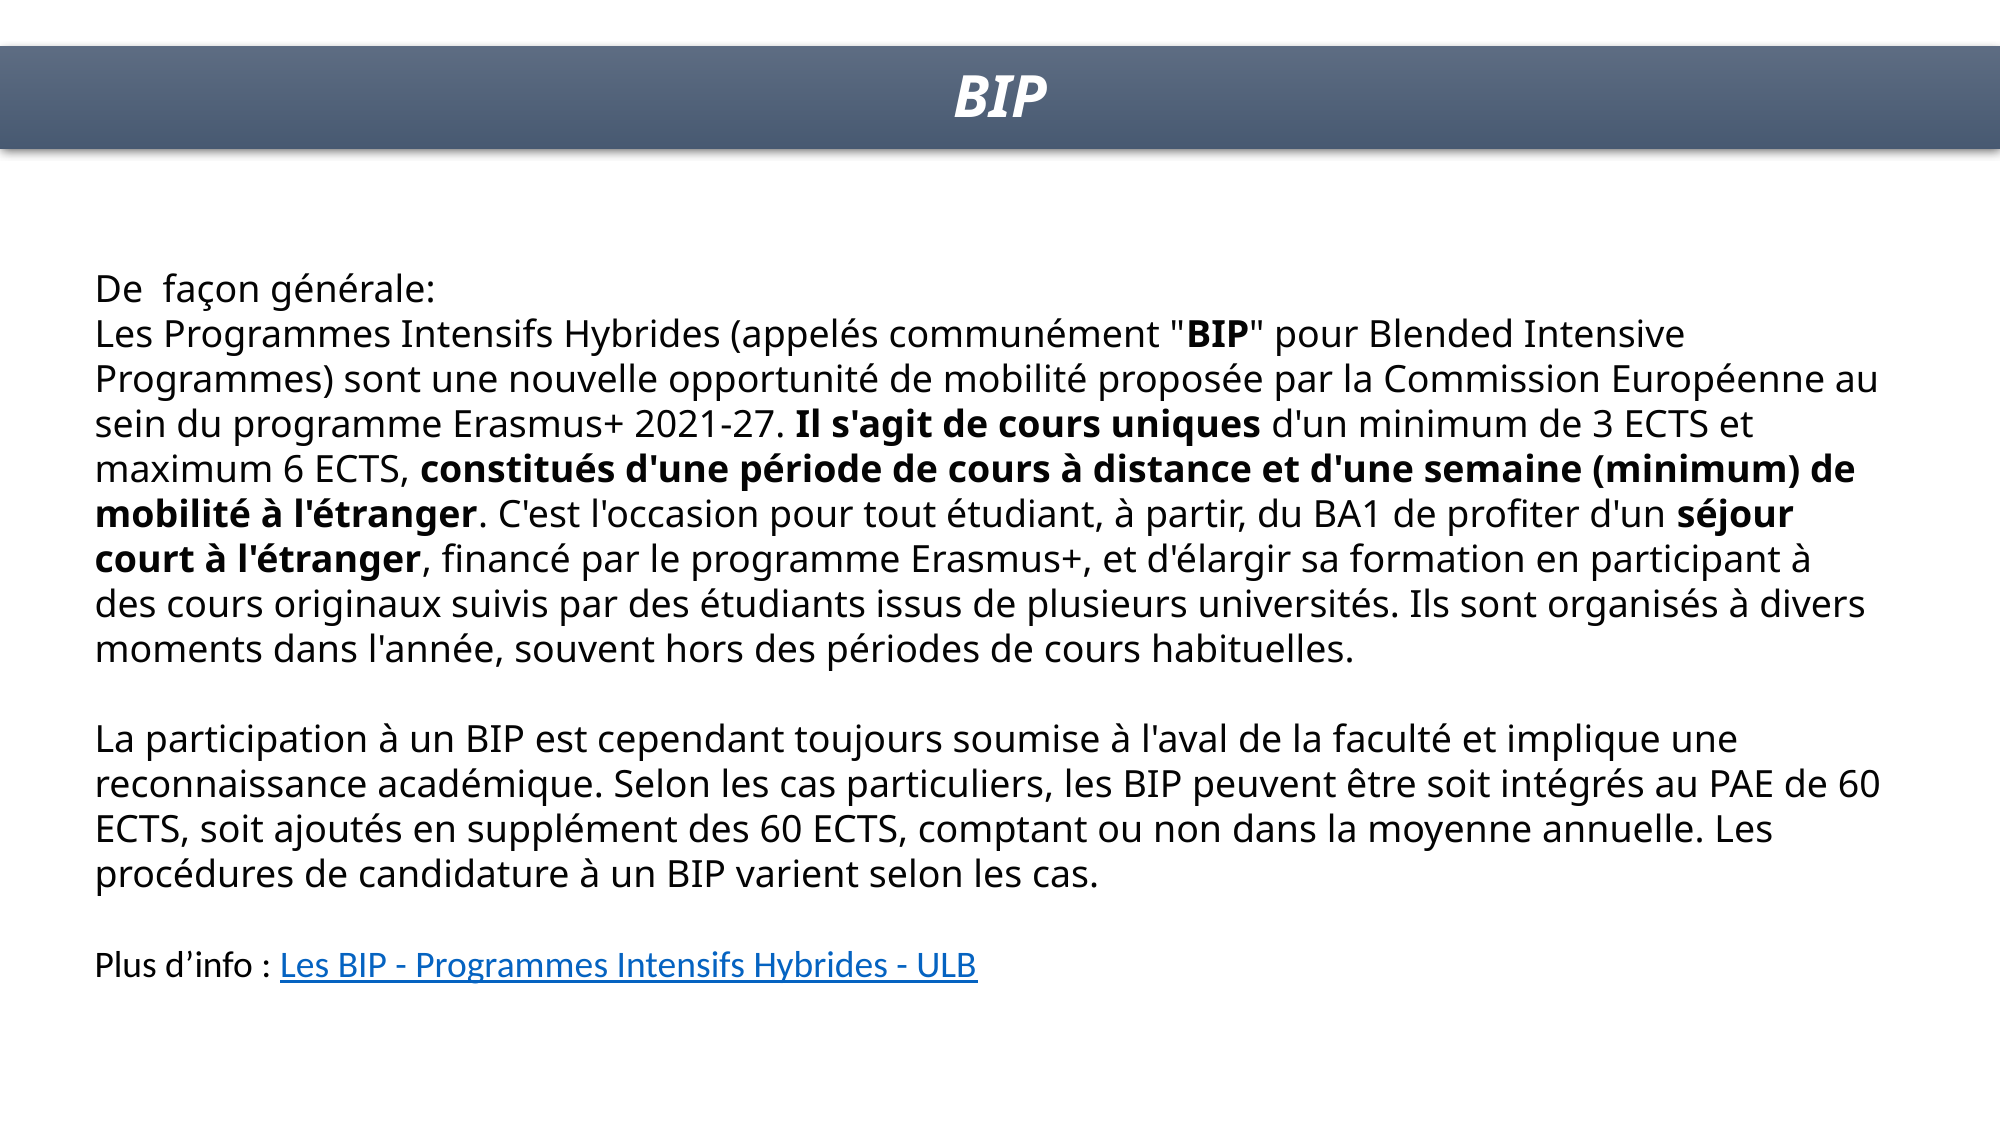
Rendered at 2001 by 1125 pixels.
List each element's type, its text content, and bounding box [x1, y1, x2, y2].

text_box De façon générale: Les Programmes Intensifs Hybrides (appelés communément "BIP" pour Blended Intensive Programmes) sont une nouvelle opportunité de mobilité proposée par la Commission Européenne au sein du programme Erasmus+ 2021-27. Il s'agit de cours uniques d'un minimum de 3 ECTS et maximum 6 ECTS, constitués d'une période de cours à distance et d'une semaine (minimum) de mobilité à l'étranger. C'est l'occasion pour tout étudiant, à partir, du BA1 de profiter d'un séjour court à l'étranger, financé par le programme Erasmus+, et d'élargir sa formation en participant à des cours originaux suivis par des étudiants issus de plusieurs universités. Ils sont organisés à divers moments dans l'année, souvent hors des périodes de cours habituelles. La participation à un BIP est cependant toujours soumise à l'aval de la faculté et implique une reconnaissance académique. Selon les cas particuliers, les BIP peuvent être soit intégrés au PAE de 60 ECTS, soit ajoutés en supplément des 60 ECTS, comptant ou non dans la moyenne annuelle. Les procédures de candidature à un BIP varient selon les cas. Plus d’info : Les BIP - Programmes Intensifs Hybrides - ULB [79, 212, 1899, 993]
text_box BIP [0, 46, 2000, 149]
